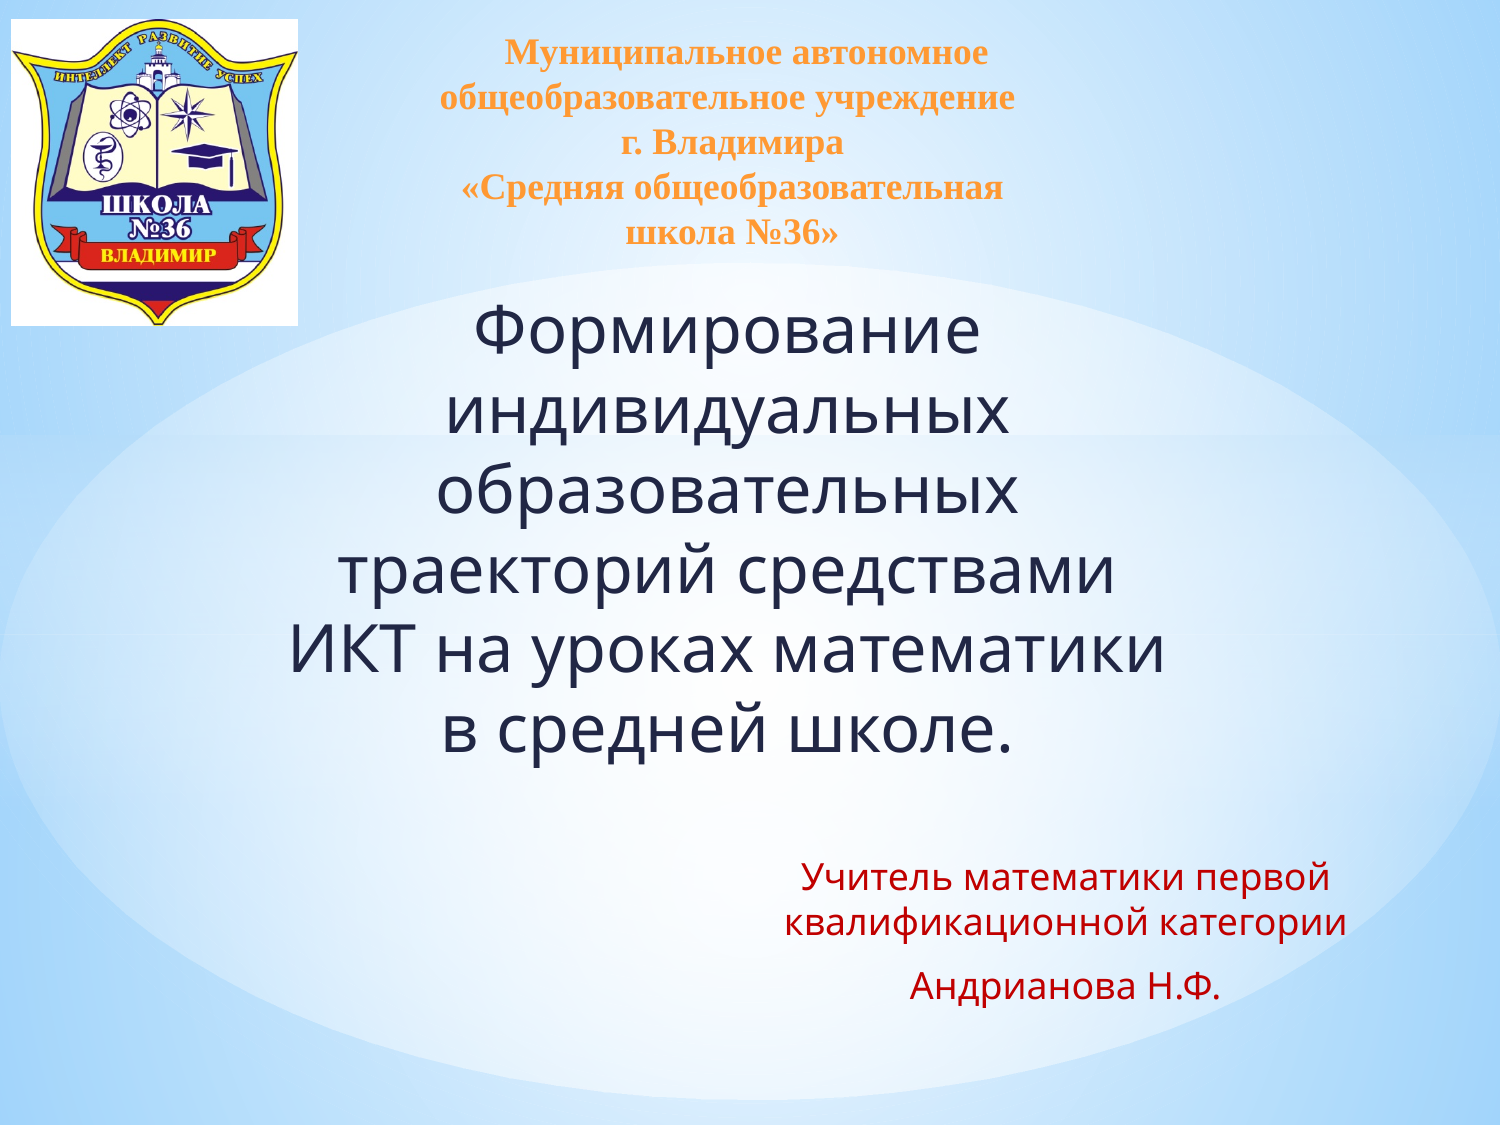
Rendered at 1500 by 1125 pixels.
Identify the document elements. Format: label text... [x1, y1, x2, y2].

title Муниципальное автономное общеобразовательное учреждение г. Владимира «Средняя общеобразовательная школа №36» [371, 19, 1064, 326]
subtitle Формирование индивидуальных образовательных траекторий средствами ИКТ на уроках математики в средней школе. [265, 278, 1191, 575]
text_box Учитель математики первой квалификационной категории Андрианова Н.Ф. [690, 845, 1441, 1015]
picture [10, 18, 298, 326]
